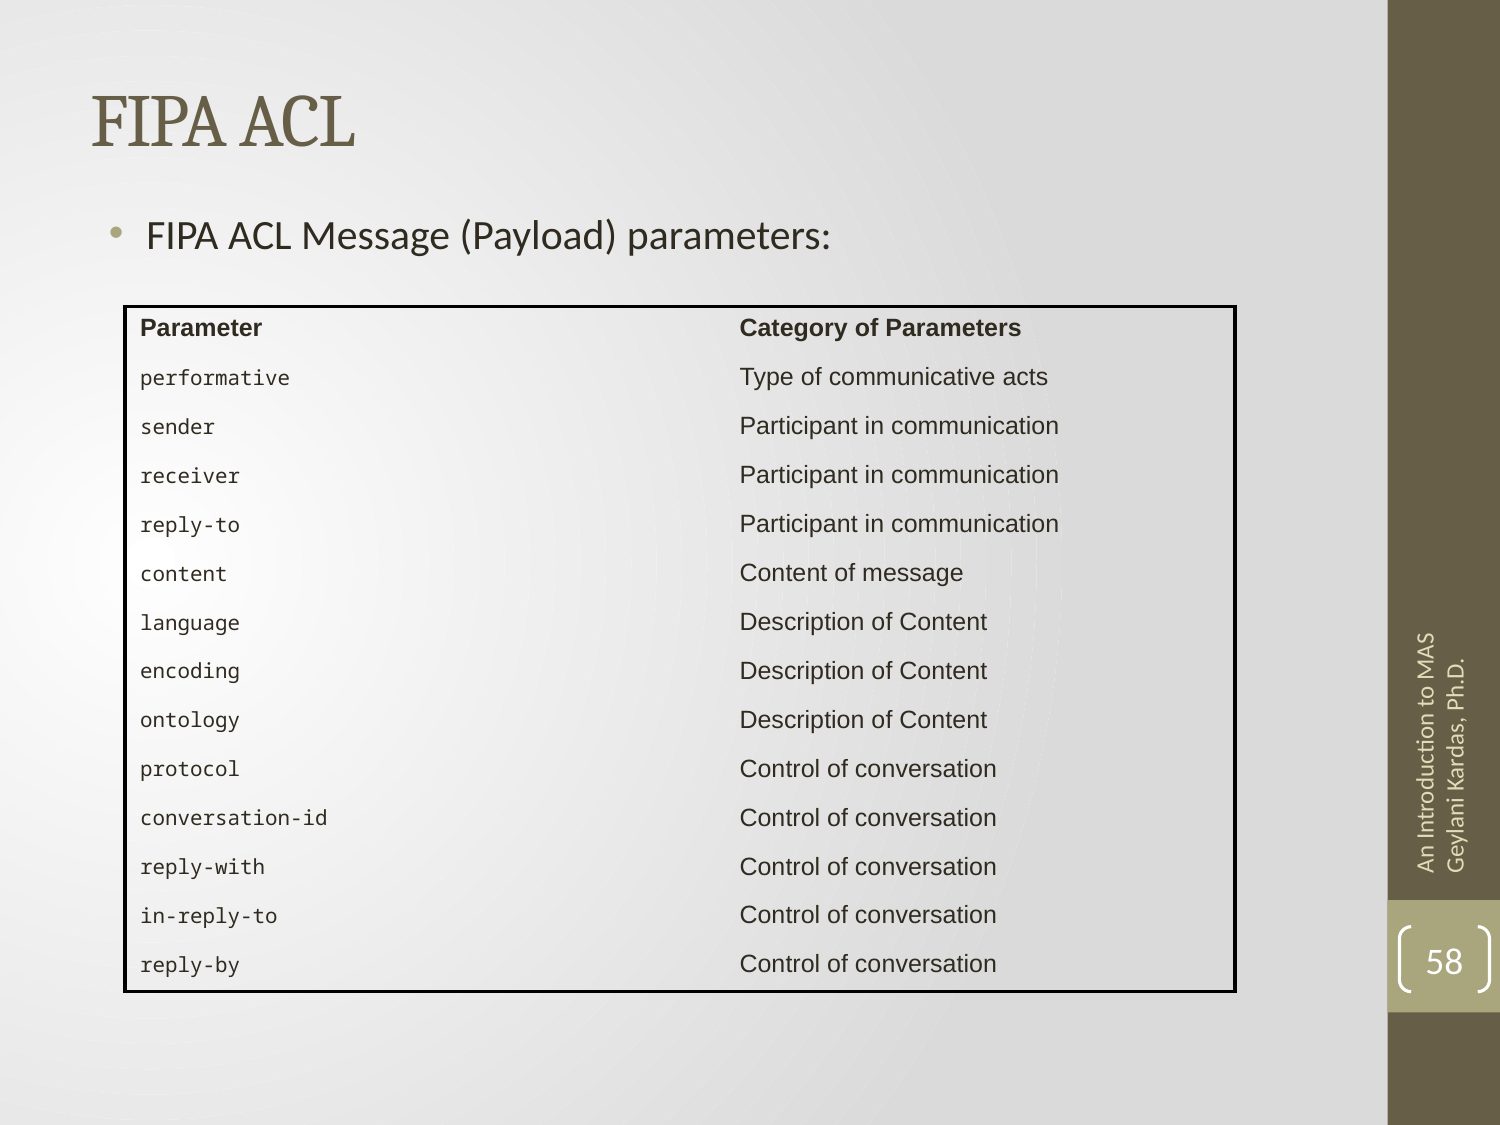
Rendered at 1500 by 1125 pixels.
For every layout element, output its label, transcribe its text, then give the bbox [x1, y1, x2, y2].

table_cell Content of message [724, 551, 1233, 600]
table_cell Type of communicative acts [724, 356, 1233, 405]
table_cell Participant in communication [724, 454, 1233, 503]
table_cell Description of Content [724, 649, 1233, 698]
table_cell protocol [127, 747, 724, 796]
table_cell reply-by [127, 943, 724, 990]
table_cell Description of Content [724, 600, 1233, 649]
title FIPA ACL [75, 45, 1325, 188]
table_cell Participant in communication [724, 405, 1233, 454]
table_cell Control of conversation [724, 747, 1233, 796]
table_cell reply-to [127, 503, 724, 551]
table_cell language [127, 600, 724, 649]
table_cell ontology [127, 698, 724, 747]
table_cell Participant in communication [724, 503, 1233, 551]
list FIPA ACL Message (Payload) parameters: [75, 200, 1325, 263]
table_cell performative [127, 356, 724, 405]
table_cell encoding [127, 649, 724, 698]
table_cell in-reply-to [127, 894, 724, 943]
table_cell sender [127, 405, 724, 454]
table_cell reply-with [127, 845, 724, 894]
table_cell Control of conversation [724, 796, 1233, 845]
slide_number 58 [1397, 925, 1492, 994]
table_cell Control of conversation [724, 845, 1233, 894]
table_cell content [127, 551, 724, 600]
table_cell receiver [127, 454, 724, 503]
table_cell Description of Content [724, 698, 1233, 747]
table_header Category of Parameters [724, 308, 1233, 356]
table_cell Control of conversation [724, 943, 1233, 990]
table_cell conversation-id [127, 796, 724, 845]
table_cell Control of conversation [724, 894, 1233, 943]
table_header Parameter [127, 308, 724, 356]
footer An Introduction to MAS Geylani Kardas, Ph.D. [1408, 500, 1469, 889]
